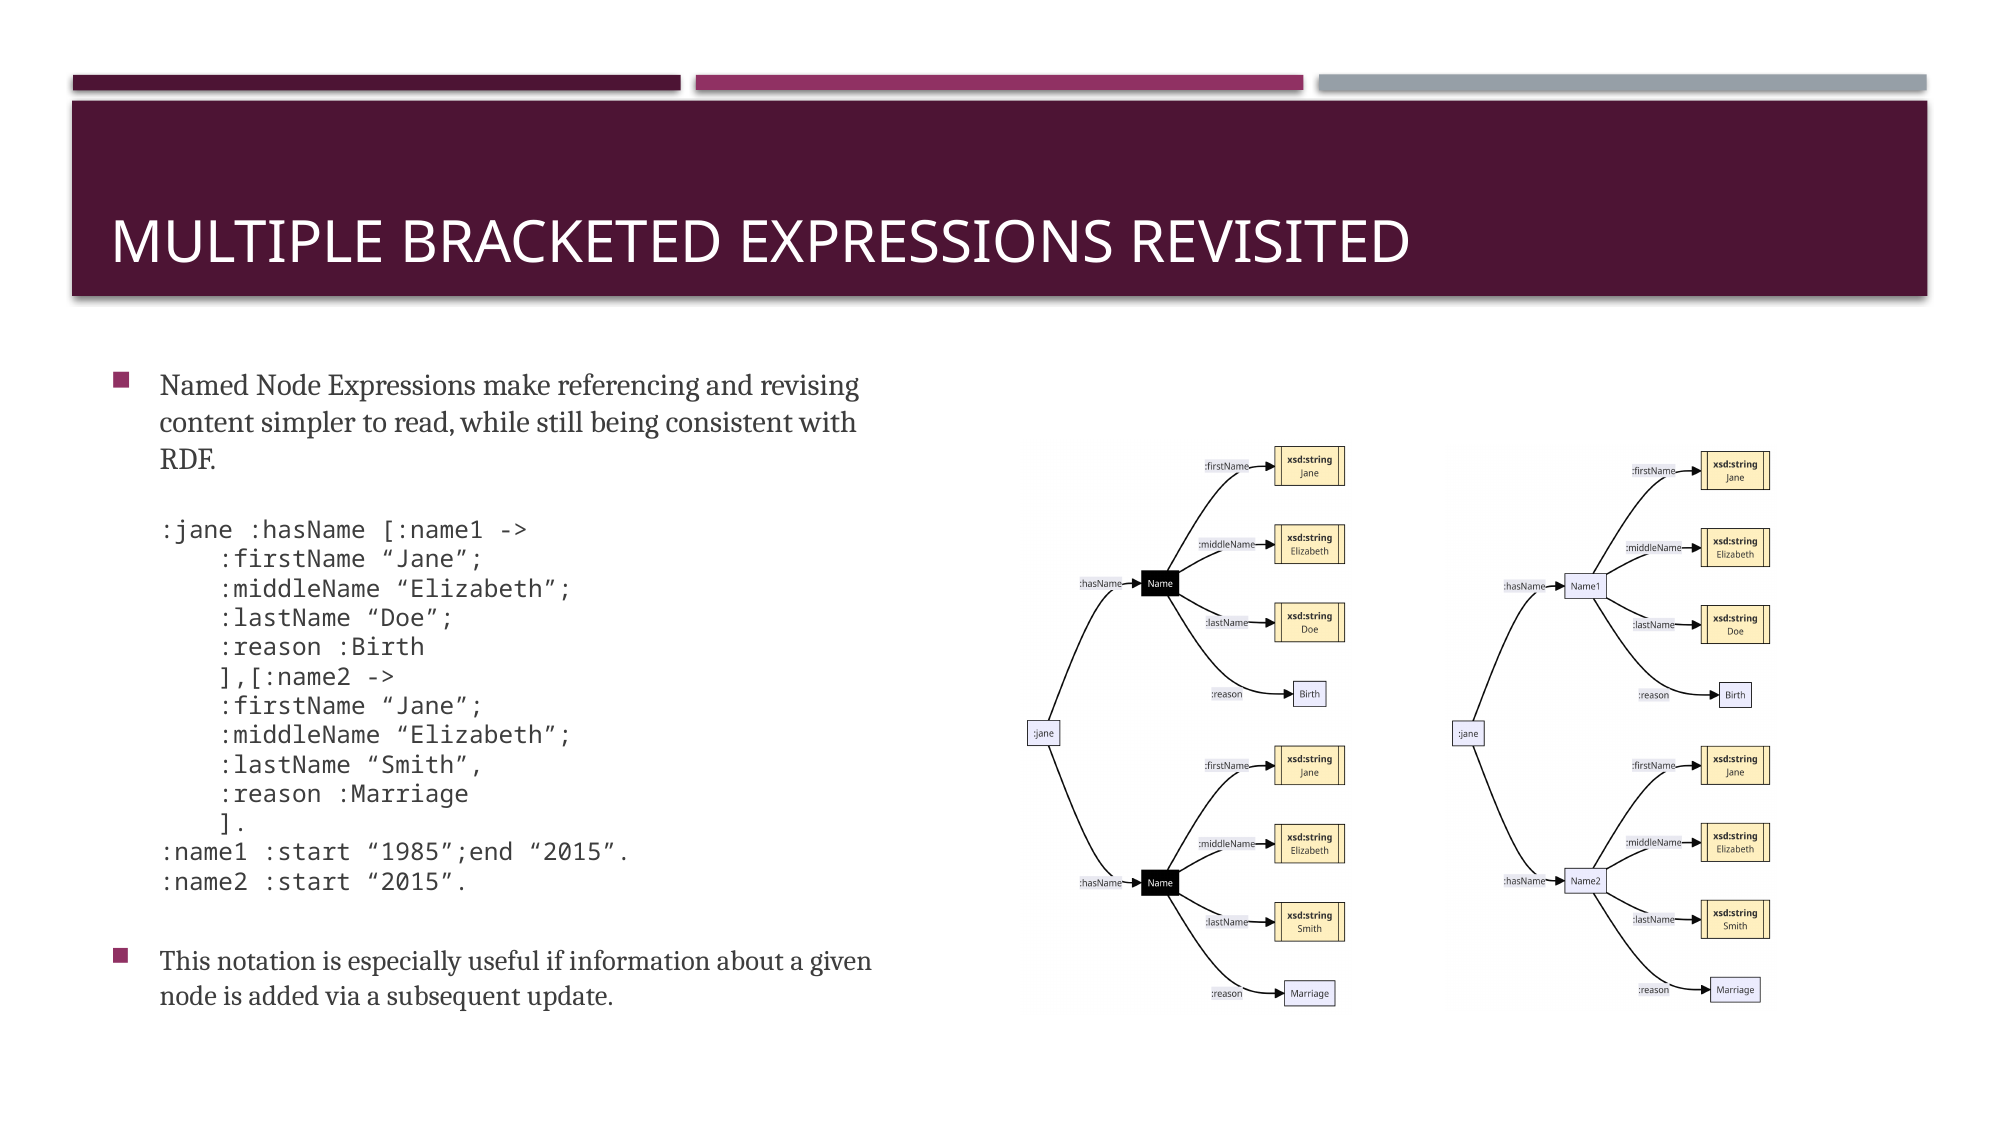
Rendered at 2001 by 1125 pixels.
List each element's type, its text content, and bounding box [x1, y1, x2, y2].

list Named Node Expressions make referencing and revising content simpler to read, while still being consistent with RDF. :jane :hasName [:name1 -> :firstName “Jane”; :middleName “Elizabeth”; :lastName “Doe”; :reason :Birth ],[:name2 -> :firstName “Jane”; :middleName “Elizabeth”; :lastName “Smith”, :reason :Marriage ]. :name1 :start “1985”;end “2015”. :name2 :start “2015”. This notation is especially useful if information about a given node is added via a subsequent update. [95, 357, 919, 1054]
picture [1019, 439, 1353, 1016]
picture [1444, 443, 1778, 1012]
title Multiple bracketed Expressions Revisited [95, 115, 1905, 282]
